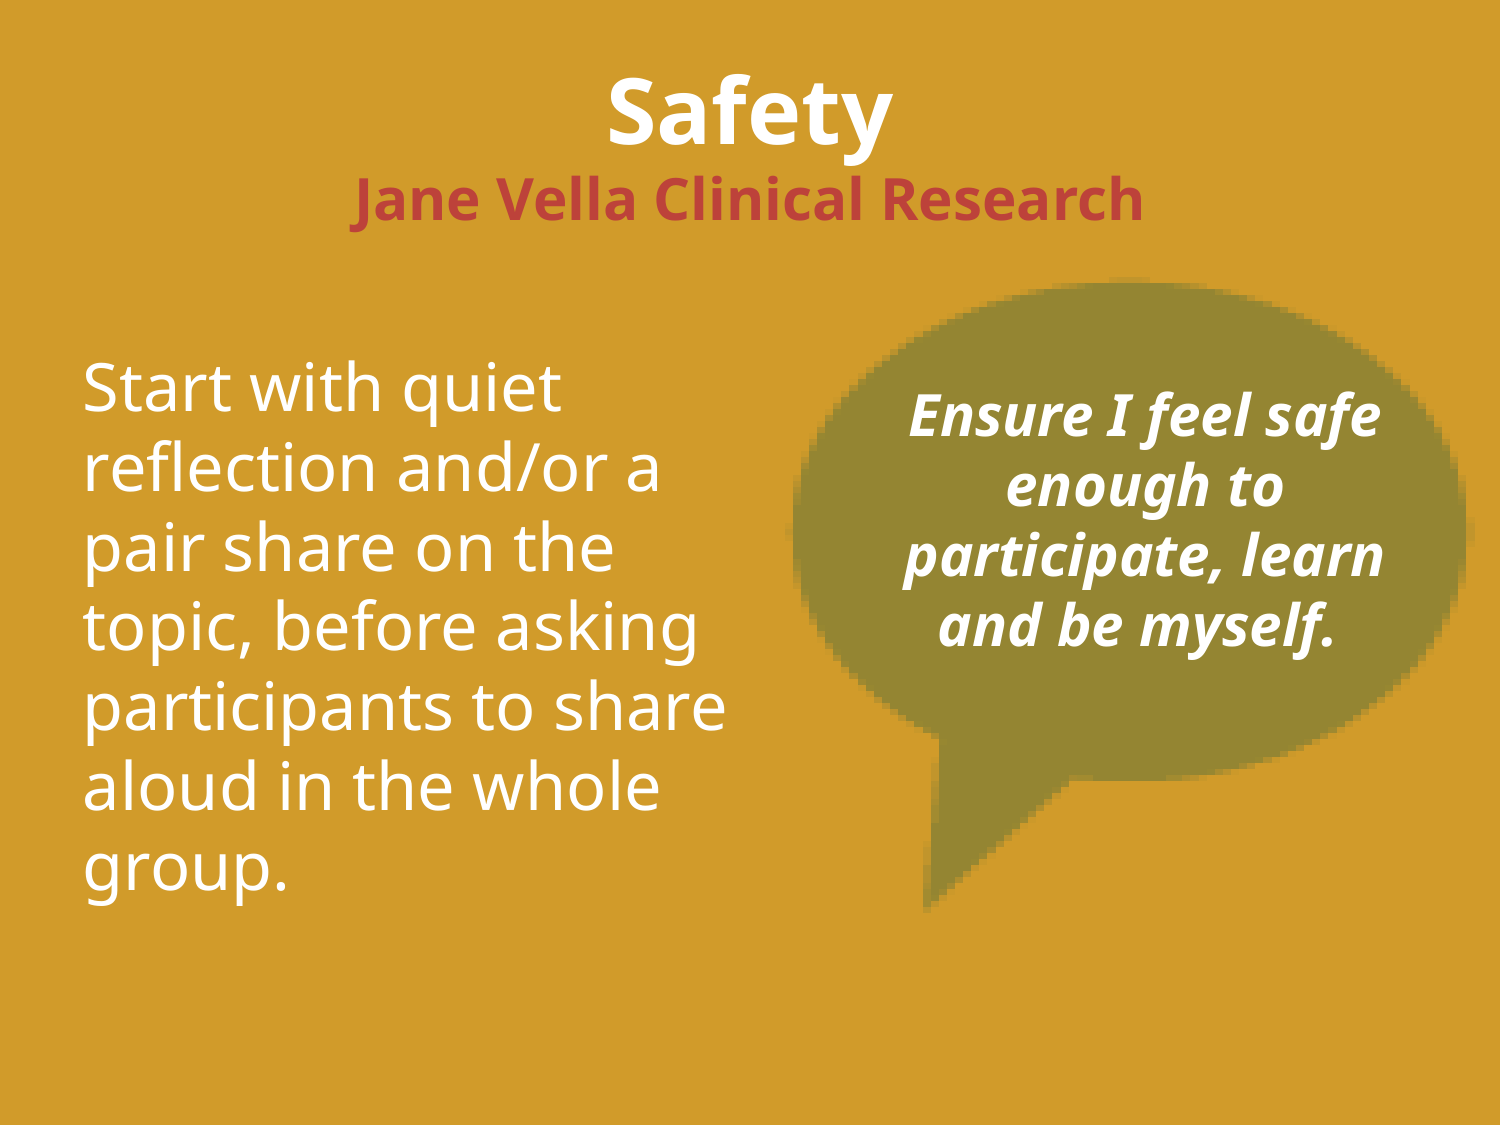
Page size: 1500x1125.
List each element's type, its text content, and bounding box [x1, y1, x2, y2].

title Safety Jane Vella Clinical Research [75, 45, 1425, 263]
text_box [784, 277, 1500, 925]
list Start with quiet reflection and/or a pair share on the topic, before asking participants to share aloud in the whole group. [68, 336, 786, 1020]
